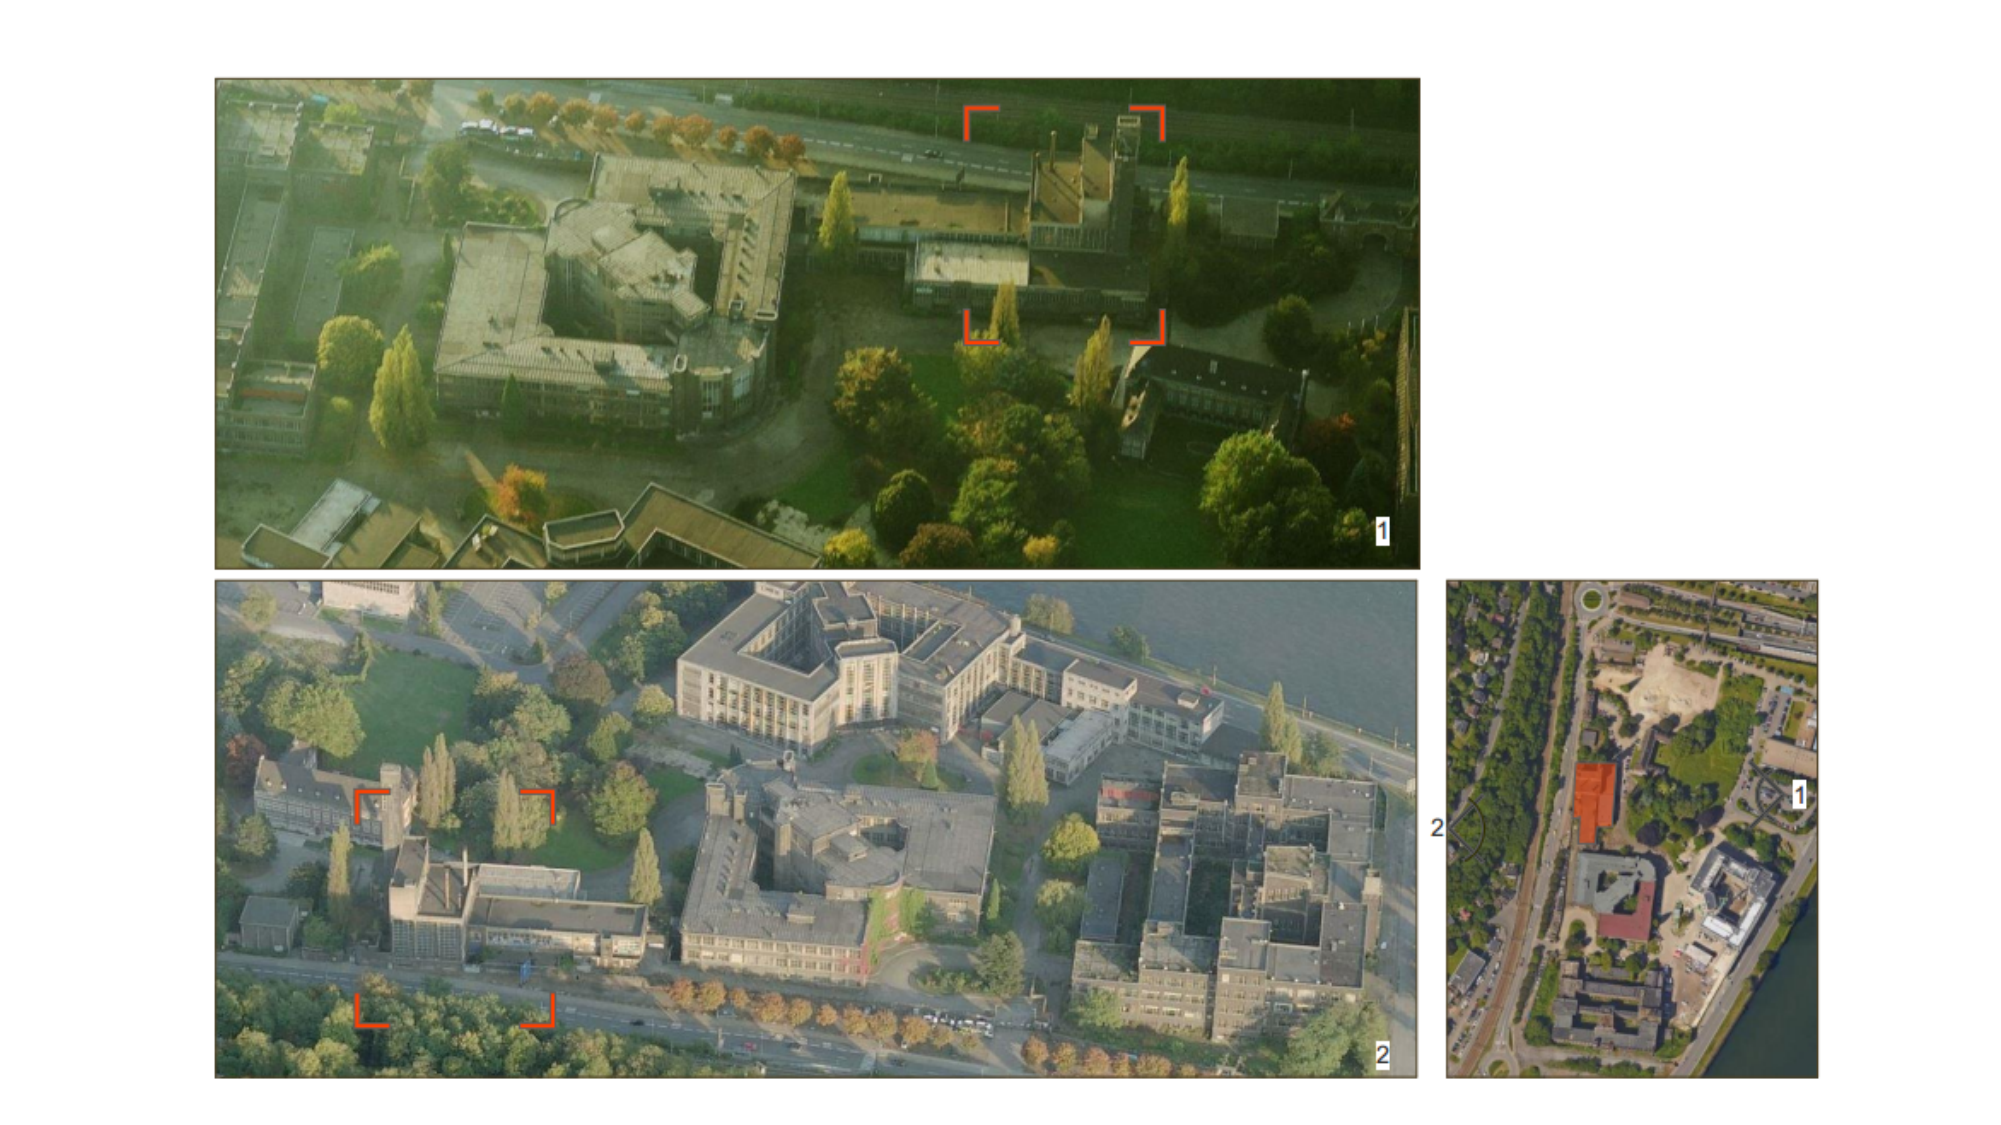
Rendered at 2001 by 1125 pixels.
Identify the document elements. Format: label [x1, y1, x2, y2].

list [198, 63, 1846, 1096]
